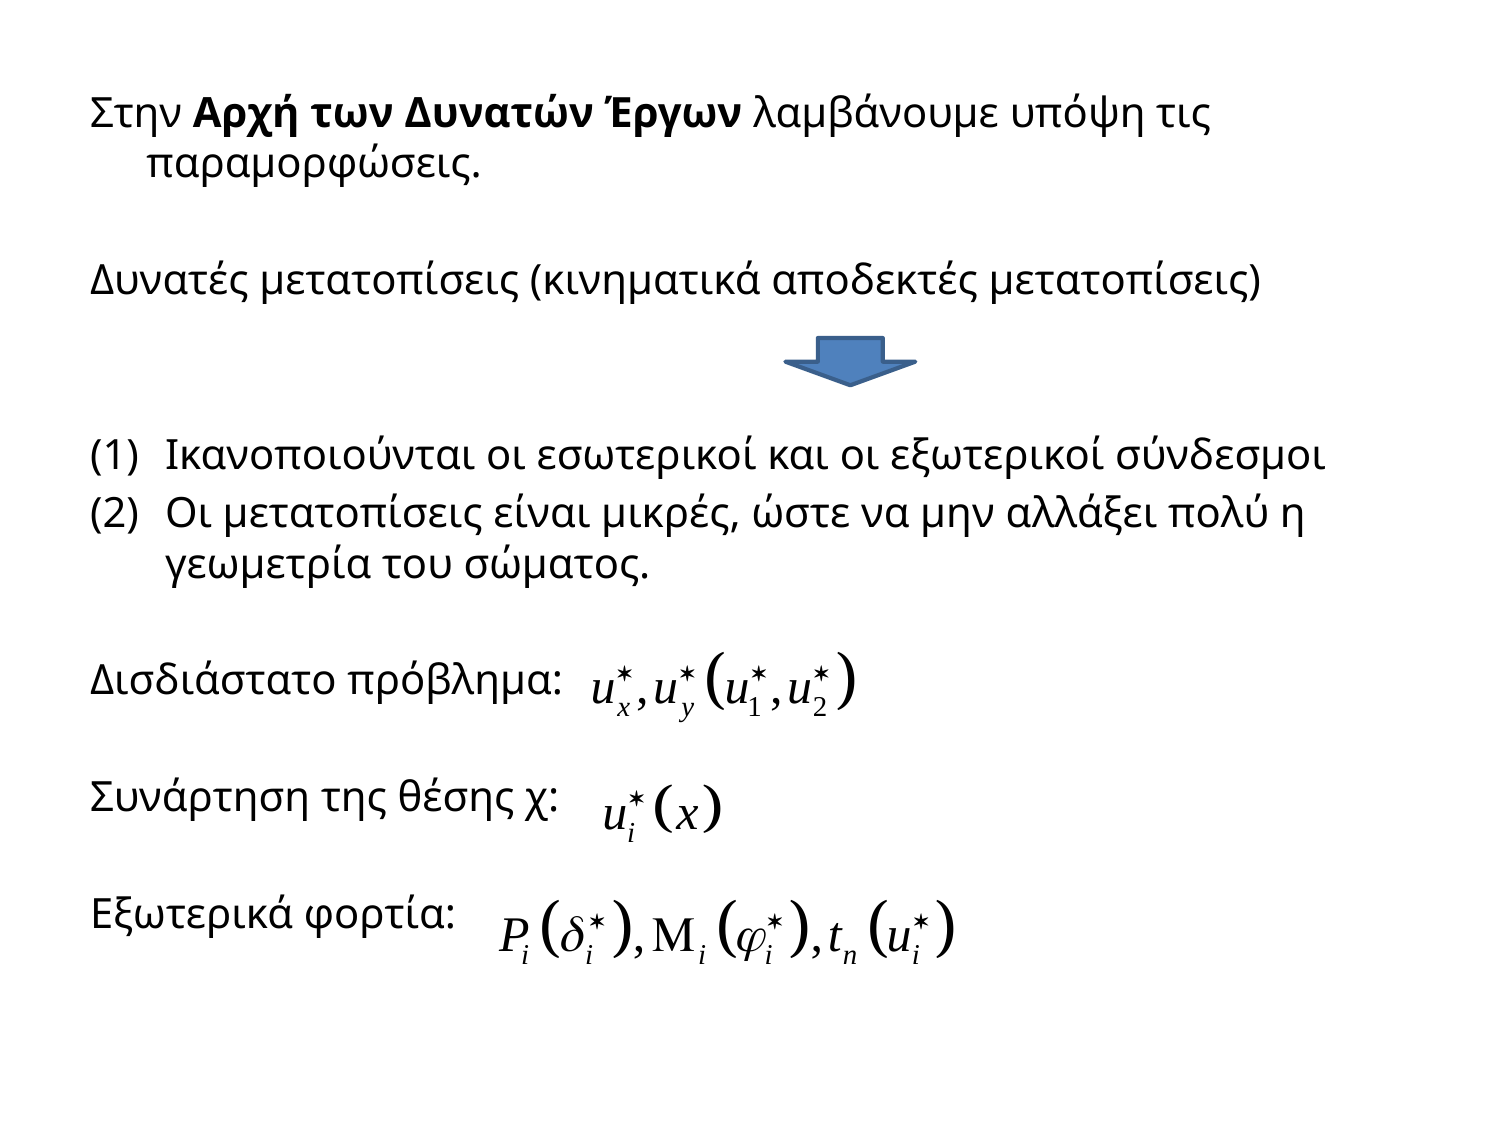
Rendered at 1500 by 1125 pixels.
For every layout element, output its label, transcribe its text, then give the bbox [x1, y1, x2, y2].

list Στην Αρχή των Δυνατών Έργων λαμβάνουμε υπόψη τις παραμορφώσεις. Δυνατές μετατοπίσεις (κινηματικά αποδεκτές μετατοπίσεις) Ικανοποιούνται οι εσωτερικοί και οι εξωτερικοί σύνδεσμοι Οι μετατοπίσεις είναι μικρές, ώστε να μην αλλάξει πολύ η γεωμετρία του σώματος. Δισδιάστατο πρόβλημα: Συνάρτηση της θέσης χ: Εξωτερικά φορτία: [75, 78, 1425, 1005]
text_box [489, 892, 961, 985]
text_box [783, 335, 918, 388]
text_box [584, 644, 860, 737]
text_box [596, 774, 726, 859]
